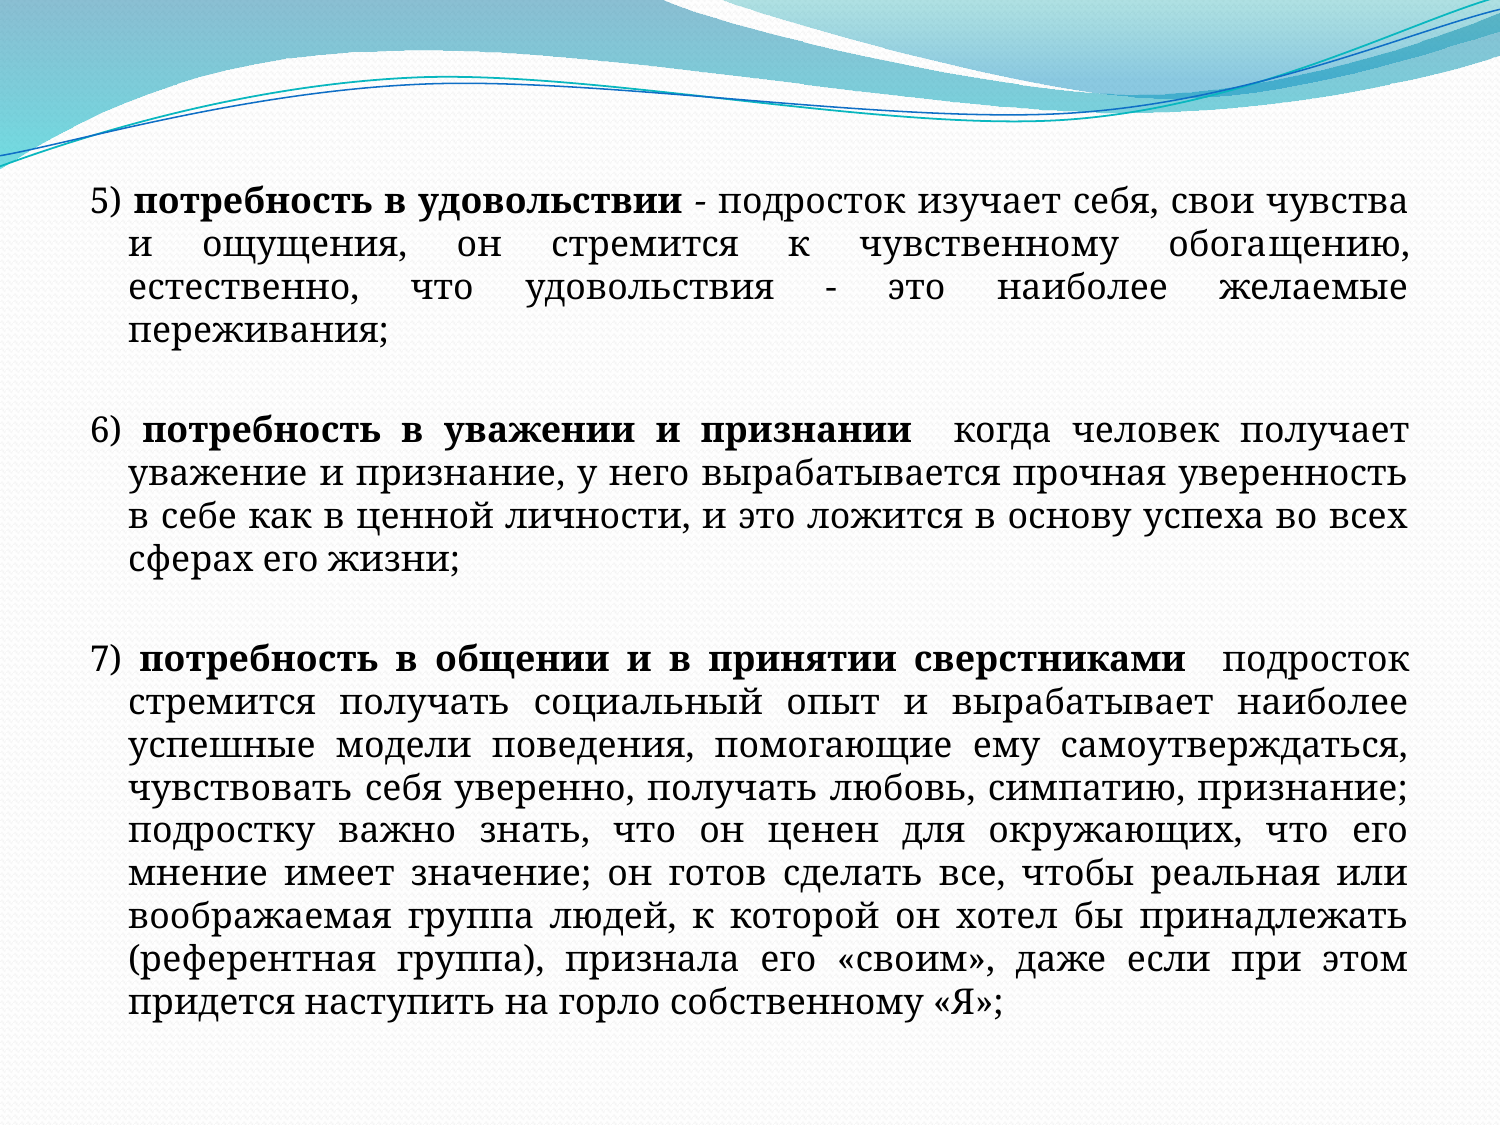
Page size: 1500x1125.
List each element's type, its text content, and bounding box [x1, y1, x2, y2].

list 5) потребность в удовольствии - подросток изучает себя, свои чувства и ощущения, он стремится к чувственному обога­щению, естественно, что удовольствия - это наиболее желаемые переживания; 6) потребность в уважении и признании когда человек получает уважение и признание, у него вырабатывается прочная уверенность в себе как в ценной личности, и это ложится в основу успеха во всех сферах его жизни; 7) потребность в общении и в принятии сверстниками подросток стремится получать социальный опыт и вырабатывает наиболее успешные модели поведения, помогающие ему самоутверждаться, чувствовать себя уверенно, получать любовь, симпатию, признание; подростку важно знать, что он ценен для окружающих, что его мнение имеет значение; он готов сделать все, чтобы реальная или воображаемая группа людей, к которой он хотел бы принадлежать (референтная группа), признала его «своим», даже если при этом придется наступить на горло собственному «Я»; [75, 70, 1425, 1038]
